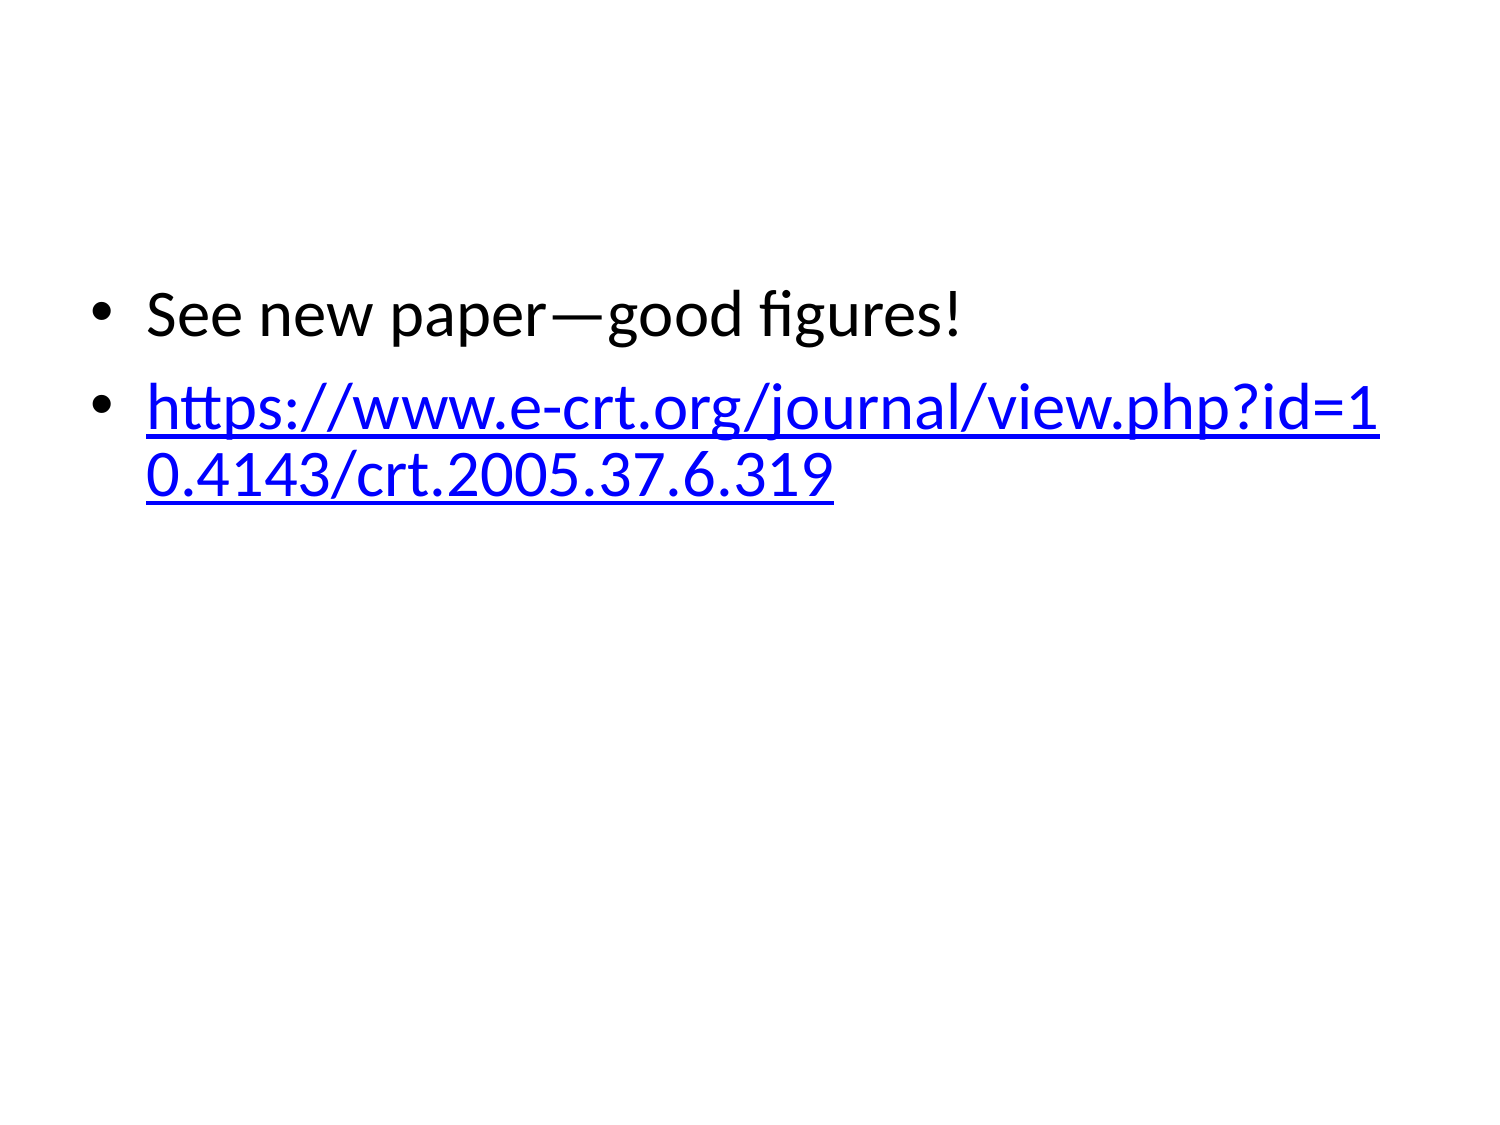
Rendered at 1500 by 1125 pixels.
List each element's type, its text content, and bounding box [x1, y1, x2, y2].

list See new paper—good figures! https://www.e-crt.org/journal/view.php?id=10.4143/crt.2005.37.6.319 [75, 262, 1425, 1005]
